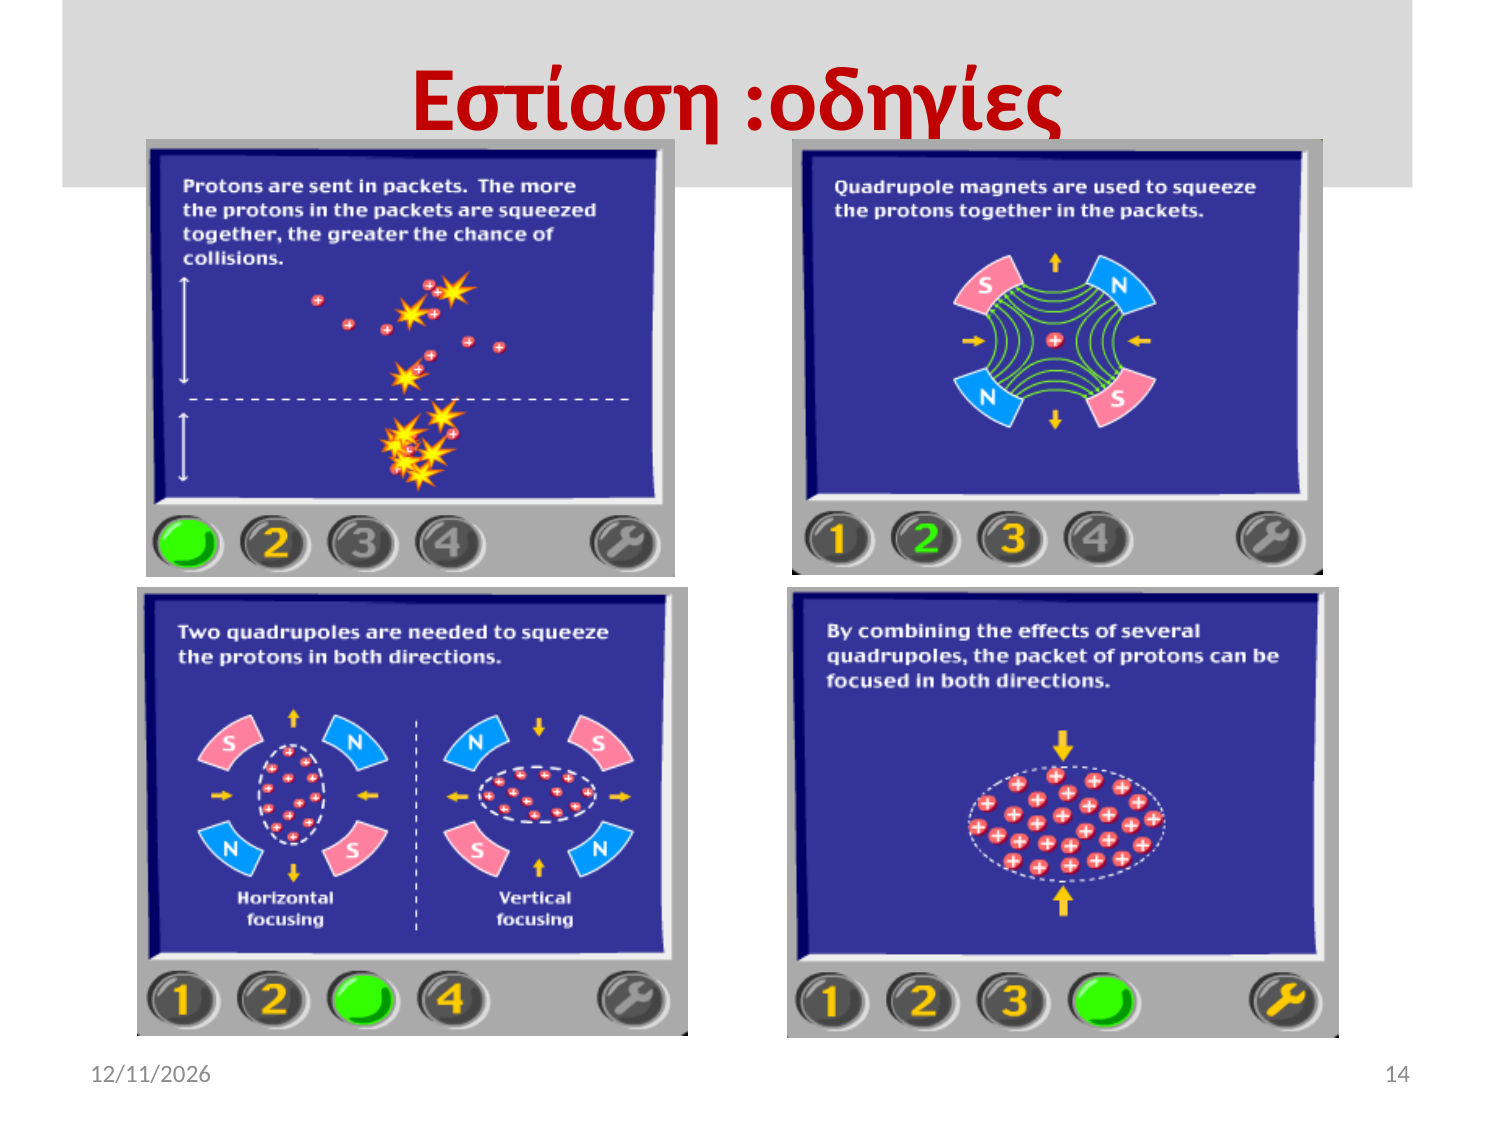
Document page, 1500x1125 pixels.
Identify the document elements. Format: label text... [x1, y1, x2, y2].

picture [787, 587, 1339, 1038]
slide_number 14 [1074, 1042, 1425, 1103]
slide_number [75, 1042, 425, 1103]
picture [792, 139, 1323, 576]
picture [145, 139, 676, 578]
picture [137, 587, 688, 1036]
title Εστίαση :οδηγίες [62, 0, 1413, 188]
